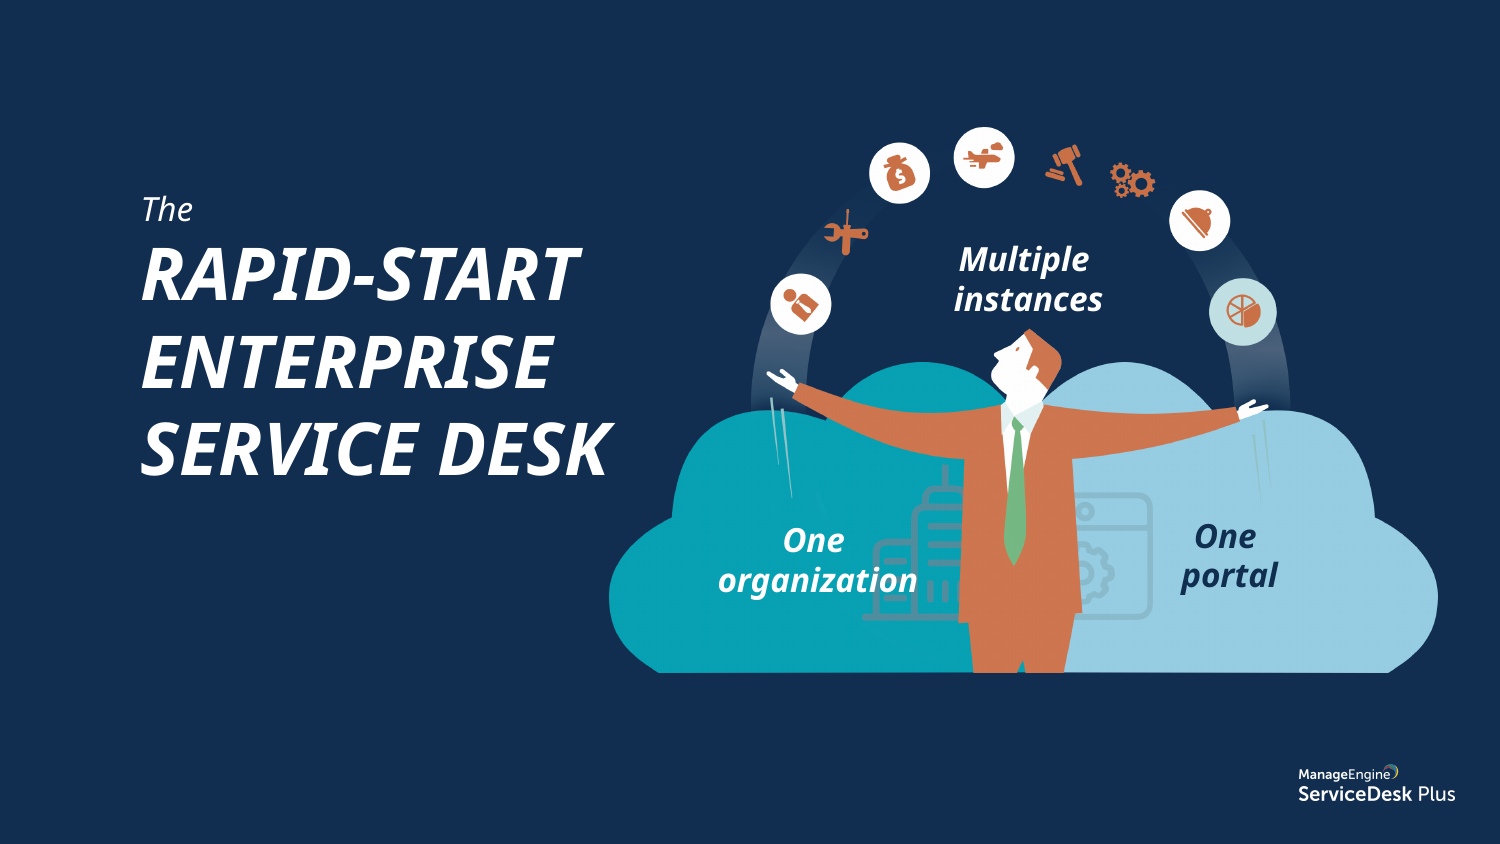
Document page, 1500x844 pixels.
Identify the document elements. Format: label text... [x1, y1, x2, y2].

picture [587, 121, 1445, 696]
picture [1298, 764, 1456, 802]
text_box RAPID-START ENTERPRISE SERVICE DESK [124, 220, 582, 499]
text_box The [124, 180, 438, 237]
